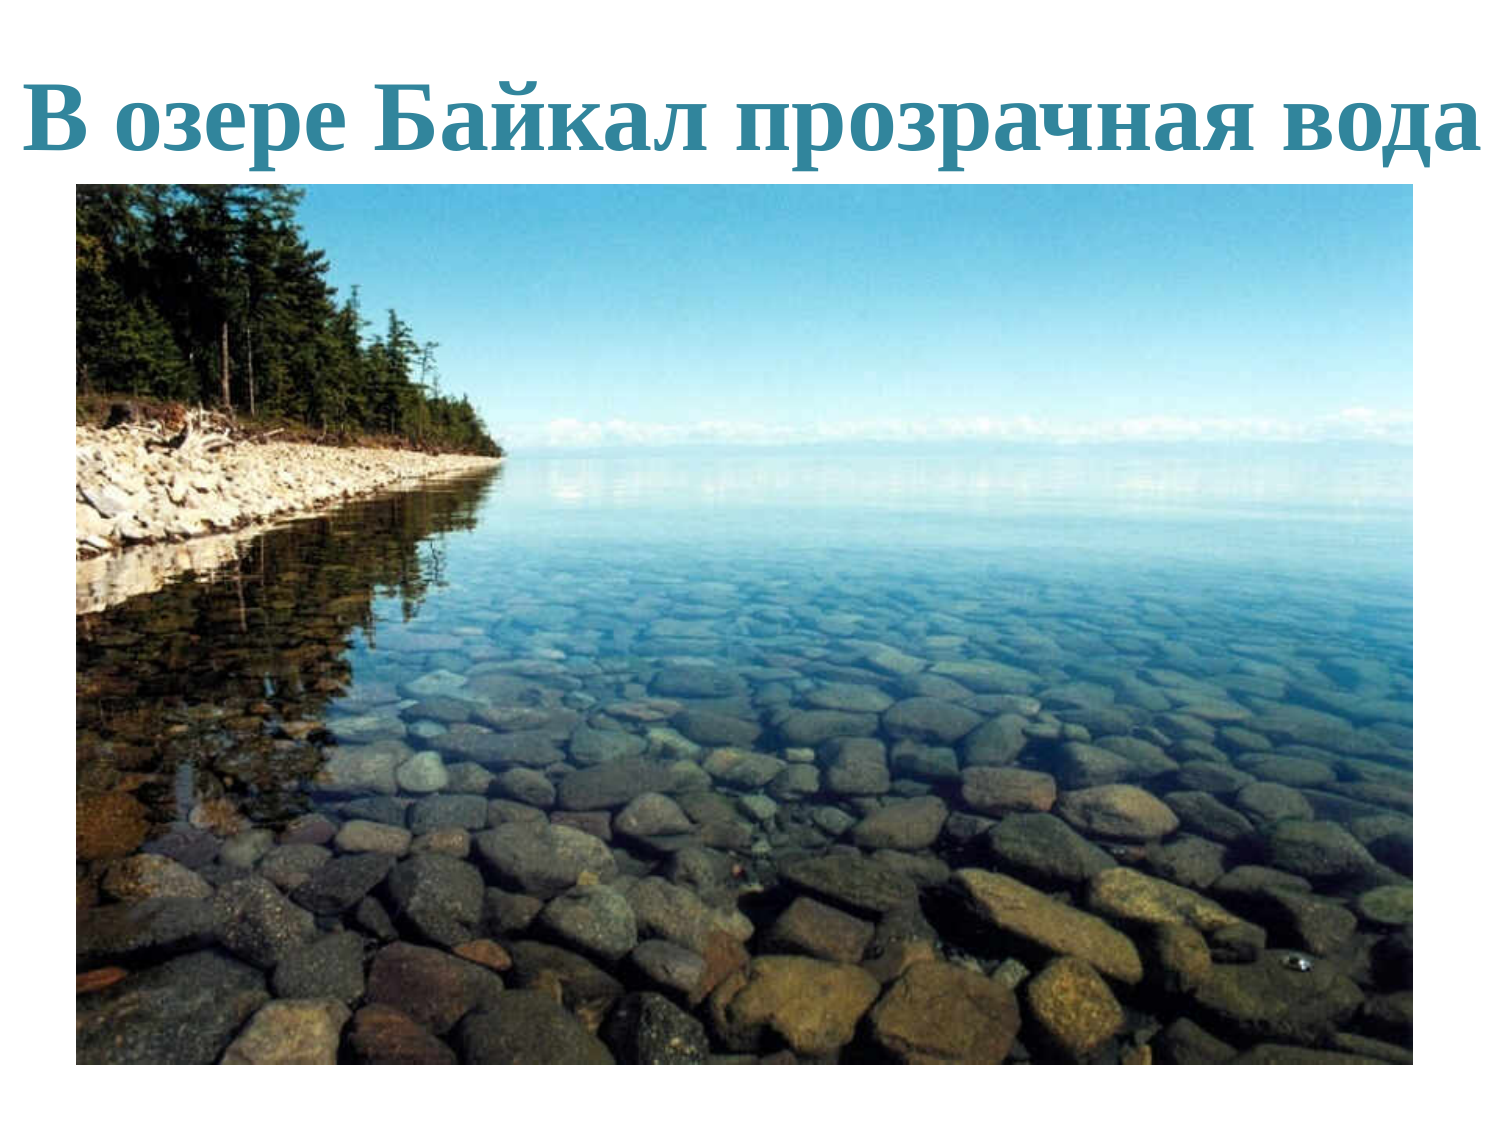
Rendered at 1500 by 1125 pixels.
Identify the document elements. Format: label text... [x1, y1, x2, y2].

text_box В озере Байкал прозрачная вода [7, 42, 1499, 178]
picture [76, 184, 1413, 1065]
